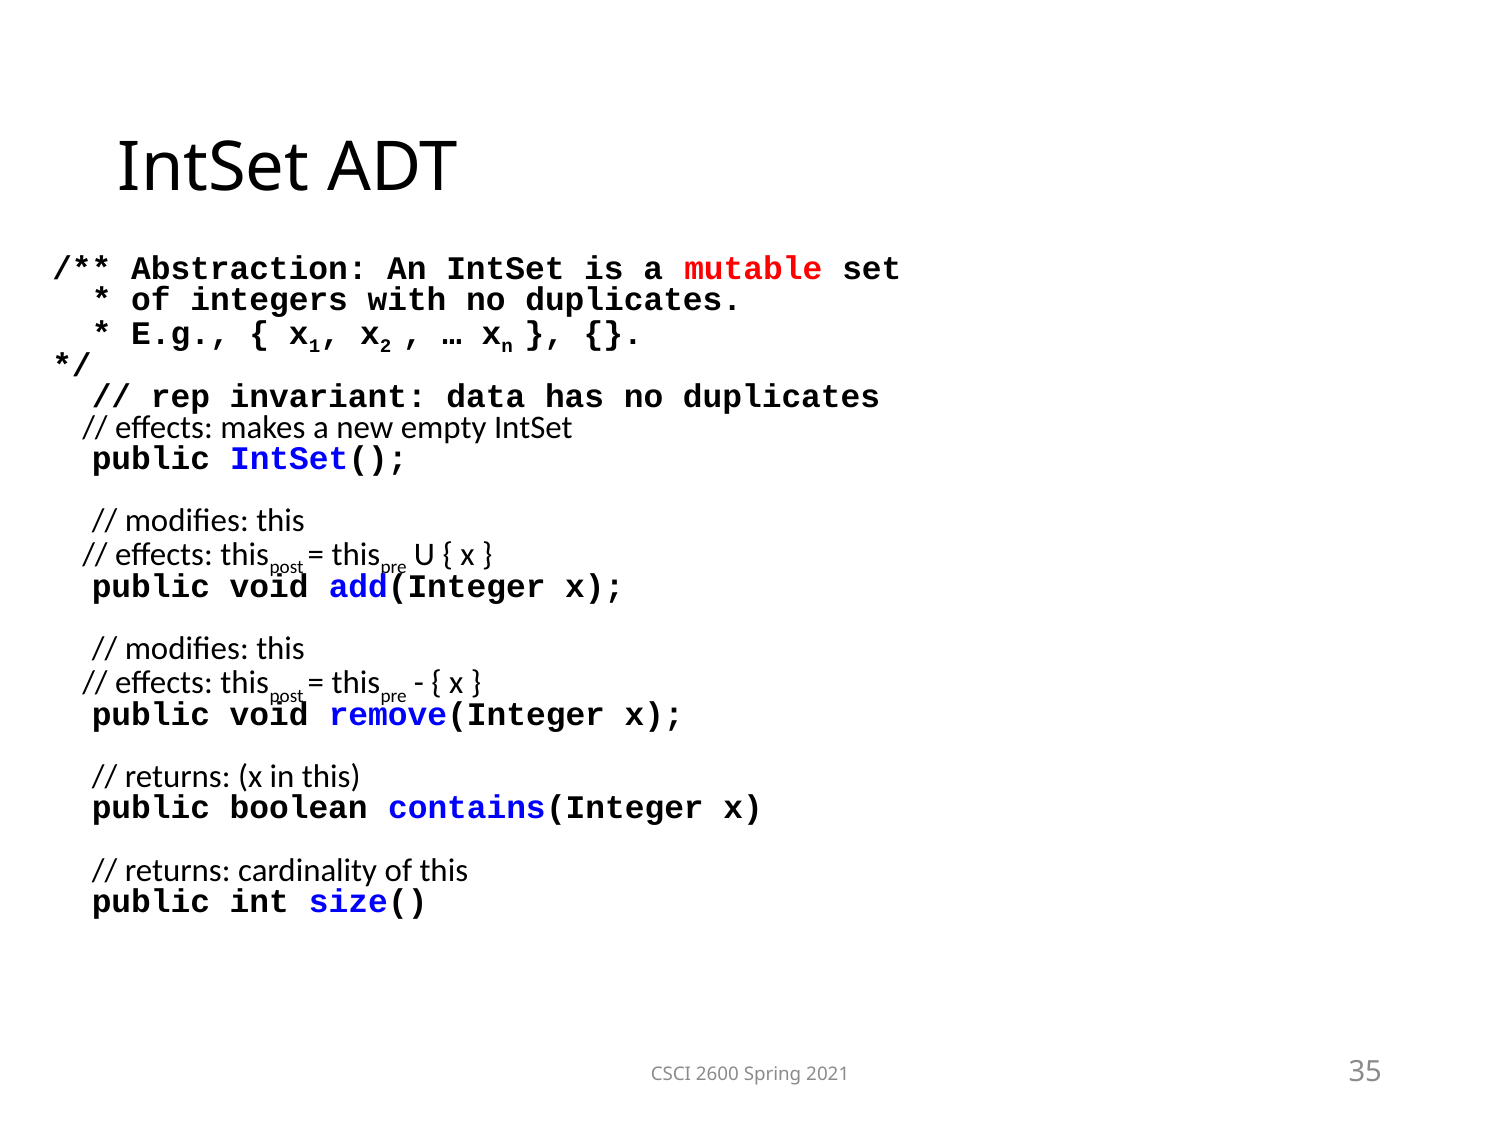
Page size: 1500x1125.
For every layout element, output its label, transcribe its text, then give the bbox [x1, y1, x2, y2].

text_box CSCI 2600 Spring 2021 [496, 1042, 1003, 1103]
text_box IntSet ADT [103, 59, 1397, 249]
text_box /** Abstraction: An IntSet is a mutable set * of integers with no duplicates. * E.g., { x1, x2 , … xn }, {}. */ // rep invariant: data has no duplicates // effects: makes a new empty IntSet public IntSet(); // modifies: this // effects: thispost = thispre U { x } public void add(Integer x); // modifies: this // effects: thispost = thispre - { x } public void remove(Integer x); // returns: (x in this) public boolean contains(Integer x) // returns: cardinality of this public int size() [37, 249, 1469, 994]
text_box 35 [1059, 1042, 1397, 1103]
